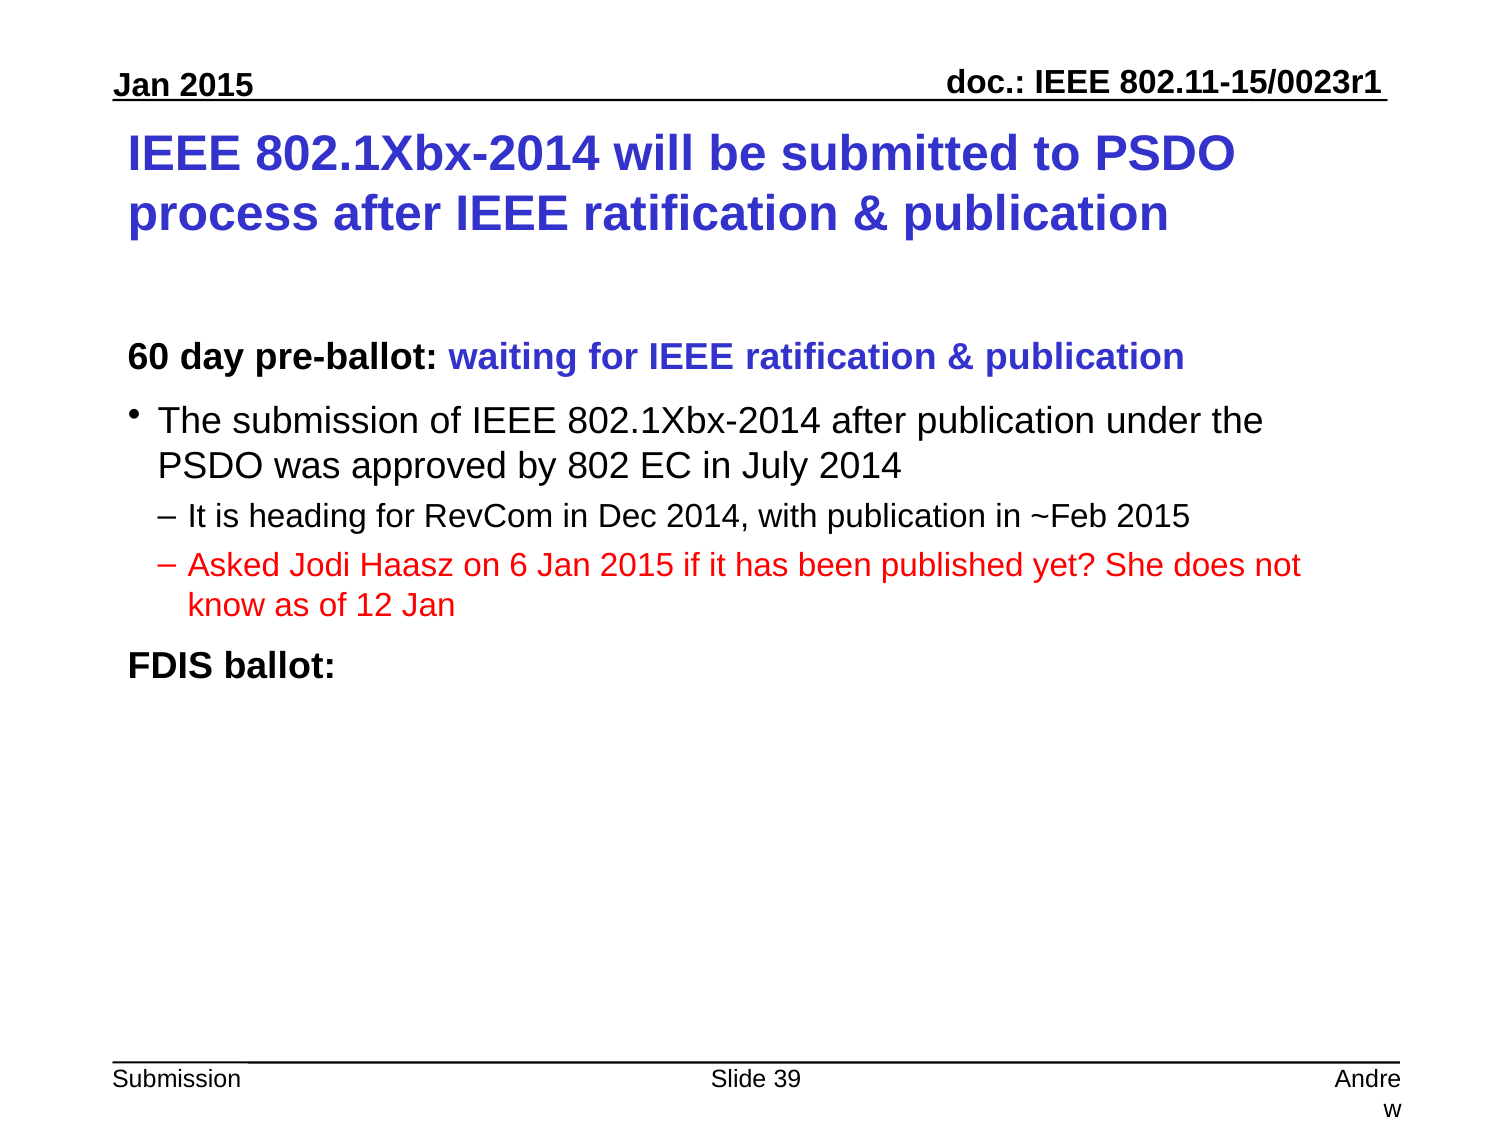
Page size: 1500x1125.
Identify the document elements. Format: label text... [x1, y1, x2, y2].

list 60 day pre-ballot: waiting for IEEE ratification & publication The submission of IEEE 802.1Xbx-2014 after publication under the PSDO was approved by 802 EC in July 2014 It is heading for RevCom in Dec 2014, with publication in ~Feb 2015 Asked Jodi Haasz on 6 Jan 2015 if it has been published yet? She does not know as of 12 Jan FDIS ballot: [112, 324, 1388, 1000]
title IEEE 802.1Xbx-2014 will be submitted to PSDO process after IEEE ratification & publication [112, 112, 1388, 288]
slide_number Slide 39 [709, 1061, 803, 1093]
footer Andrew Myles, Cisco [1320, 1061, 1402, 1093]
